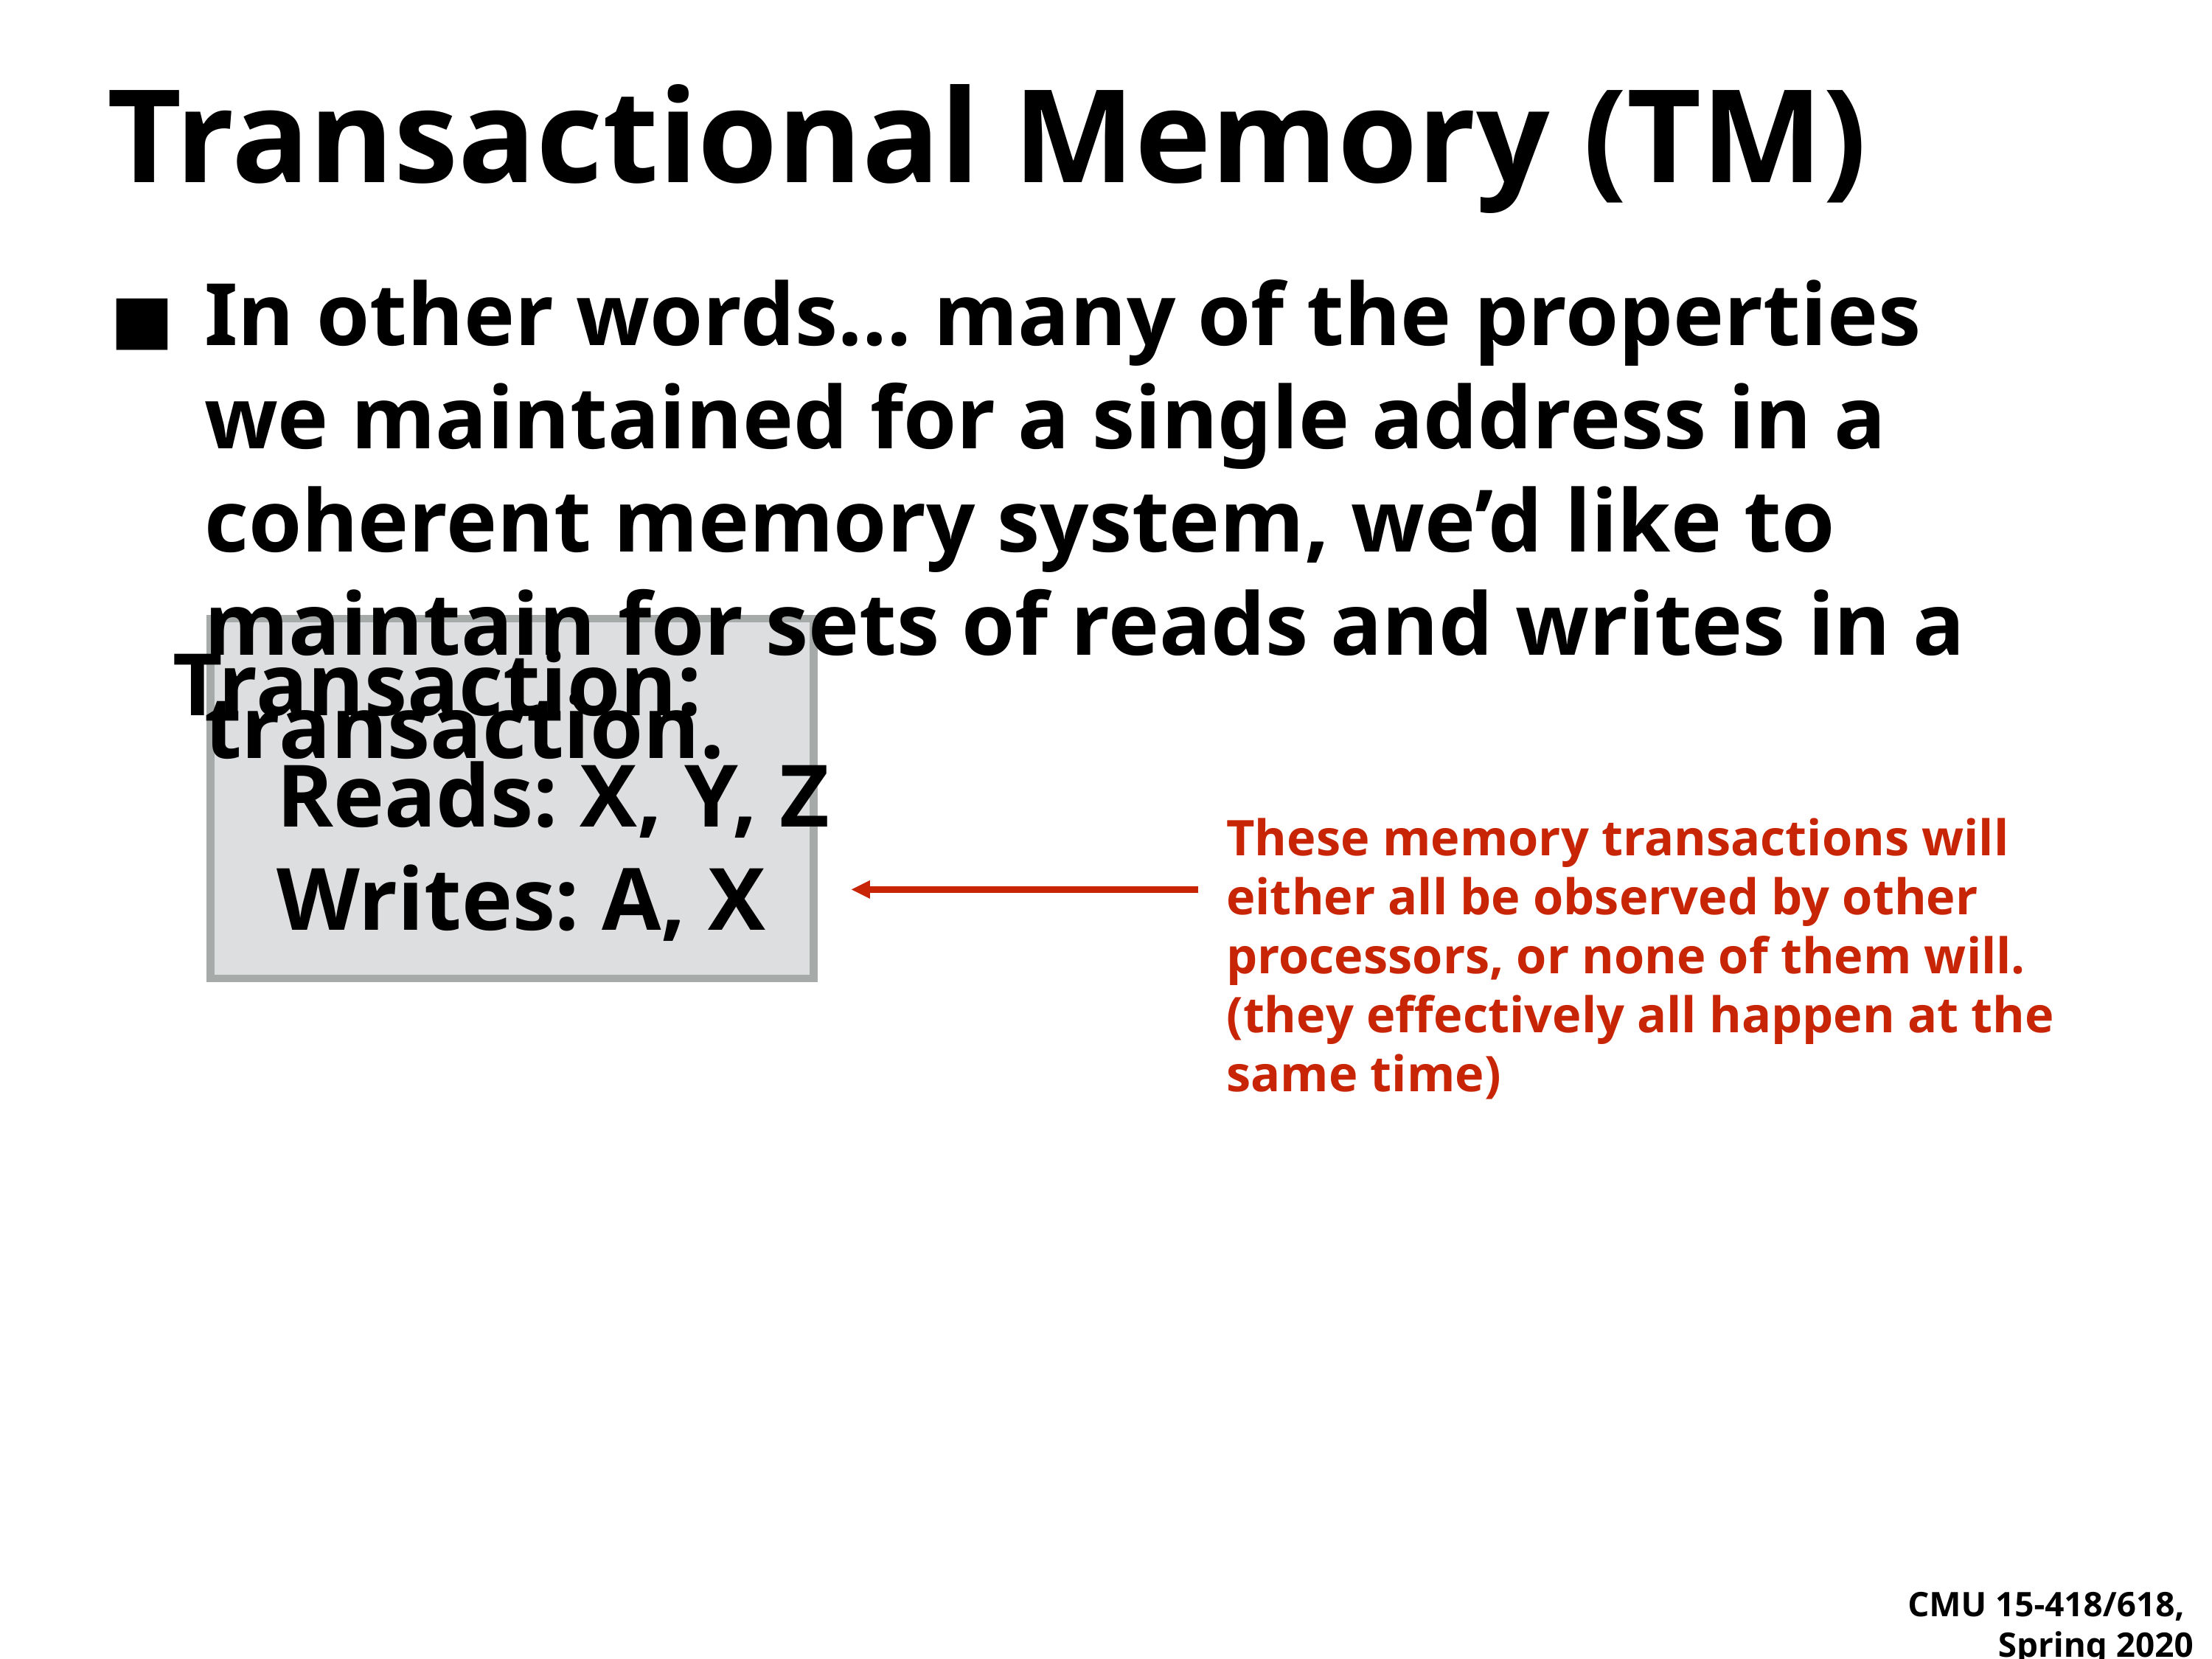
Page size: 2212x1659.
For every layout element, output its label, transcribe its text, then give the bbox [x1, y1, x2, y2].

text_box [210, 618, 814, 734]
text_box These memory transactions will either all be observed by other processors, or none of them will. (they effectively all happen at the same time) [1220, 800, 2110, 1107]
text_box [210, 740, 814, 978]
text_box Reads: X, Y, Z Writes: A, X [270, 734, 836, 954]
text_box Transaction: [167, 623, 708, 740]
title Transactional Memory (TM) [100, 47, 2056, 184]
list In other words… many of the properties we maintained for a single address in a coherent memory system, we’d like to maintain for sets of reads and writes in a transaction. [100, 253, 2056, 584]
text_box [851, 885, 1198, 894]
